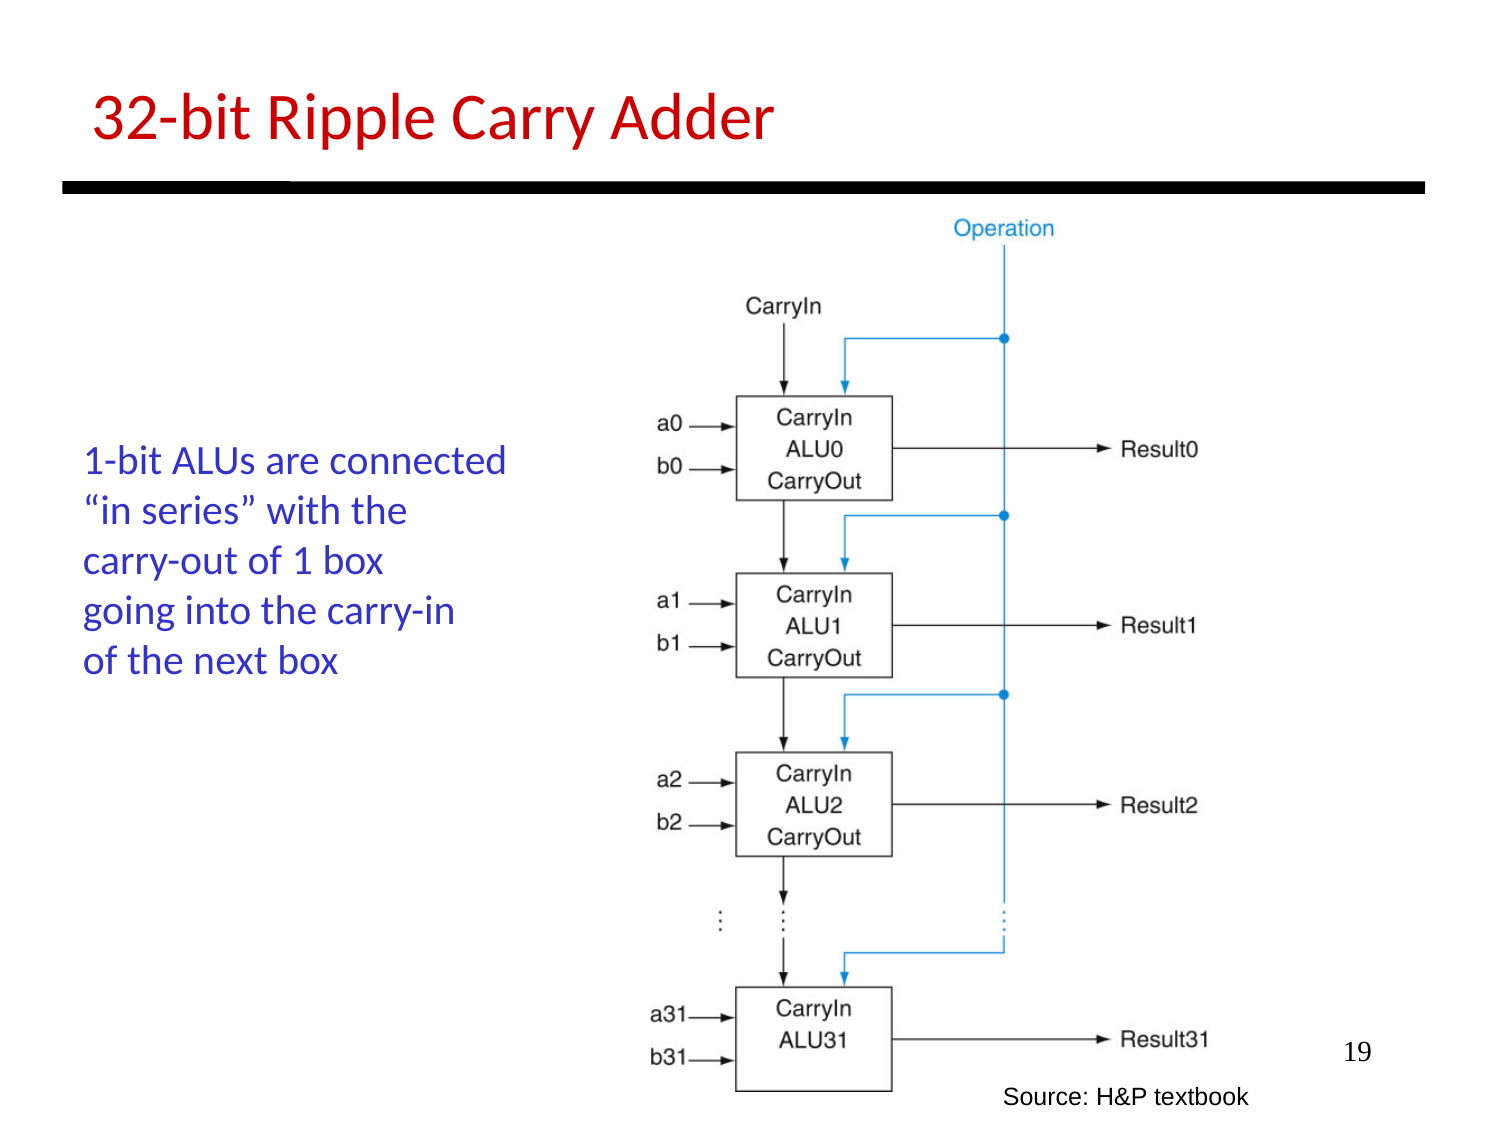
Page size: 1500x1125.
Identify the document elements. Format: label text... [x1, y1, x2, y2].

slide_number 19 [1211, 1025, 1388, 1100]
text_box 32-bit Ripple Carry Adder [76, 65, 792, 160]
picture [649, 216, 1211, 1092]
text_box 1-bit ALUs are connected “in series” with the carry-out of 1 box going into the carry-in of the next box [39, 425, 523, 690]
text_box Source: H&P textbook [988, 1072, 1265, 1118]
